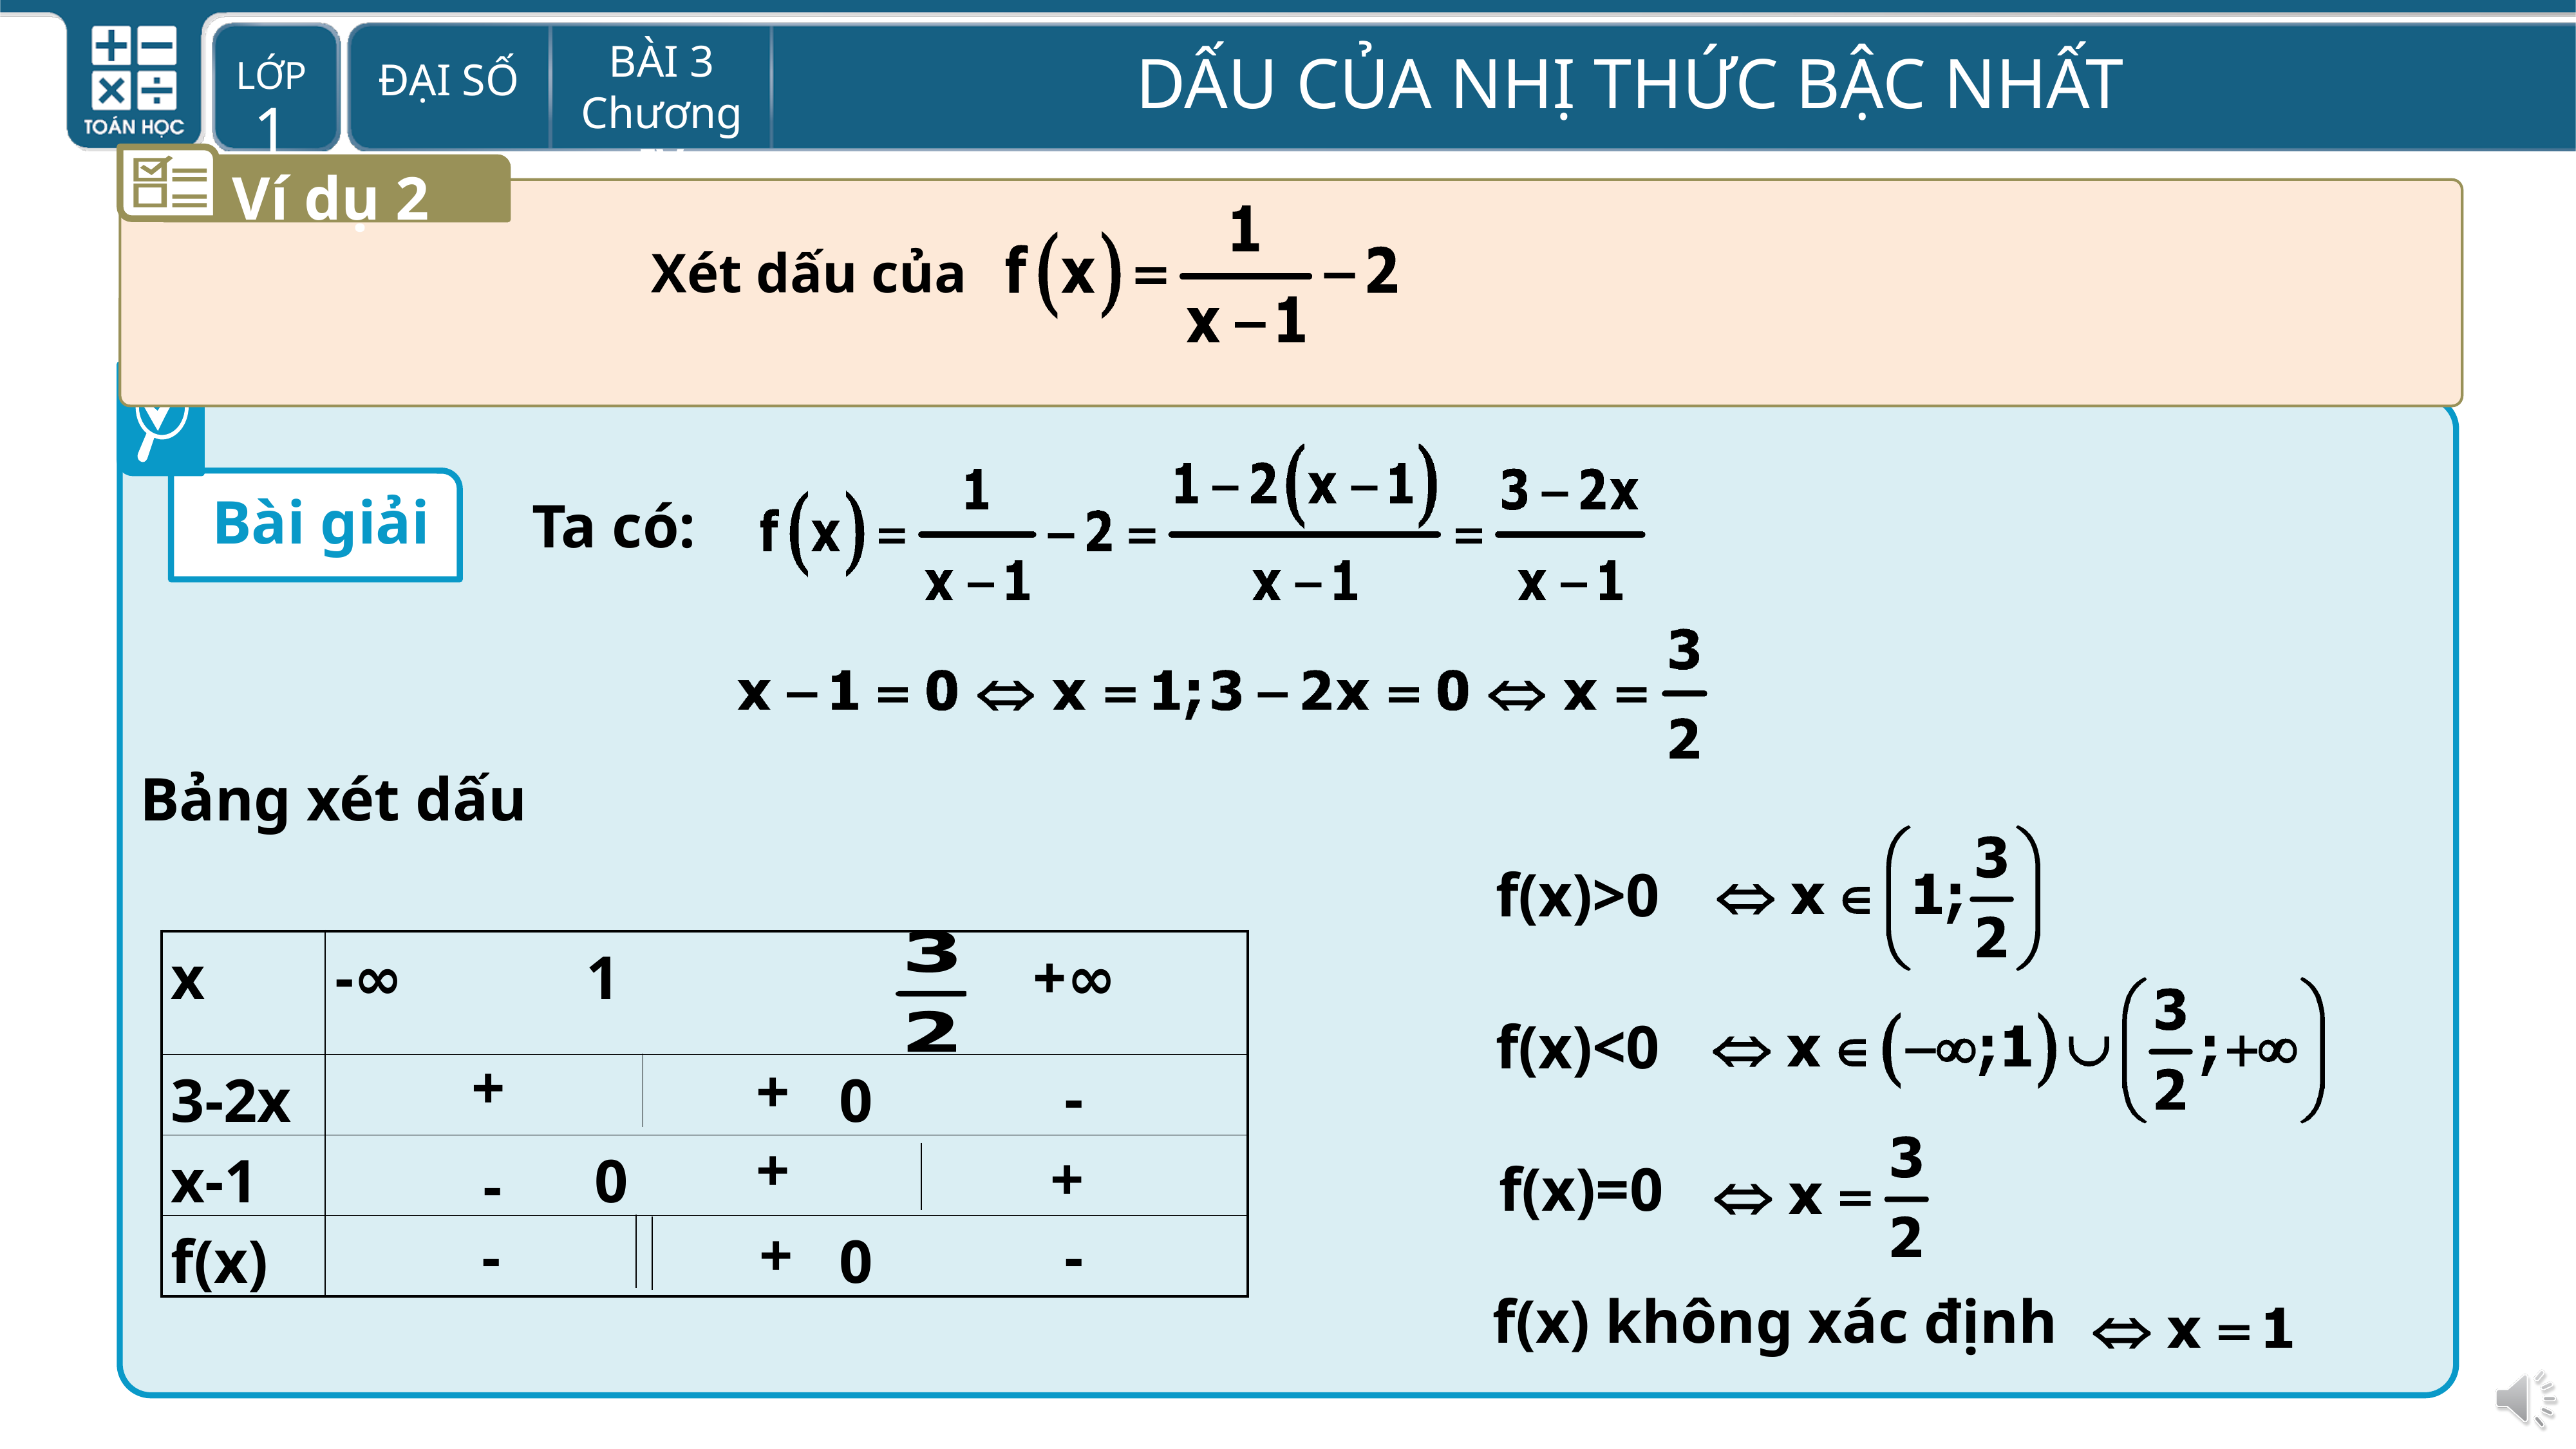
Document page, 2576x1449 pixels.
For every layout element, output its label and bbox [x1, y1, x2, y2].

picture [1711, 1129, 1930, 1262]
picture [2495, 1368, 2560, 1434]
text_box [119, 413, 2456, 1396]
picture [895, 923, 966, 1055]
text_box [120, 146, 2463, 406]
picture [1710, 977, 2327, 1127]
picture [1003, 196, 1400, 346]
picture [758, 444, 1646, 605]
picture [734, 614, 1708, 762]
picture [0, 0, 2576, 151]
picture [1713, 824, 2043, 974]
picture [2090, 1303, 2296, 1352]
